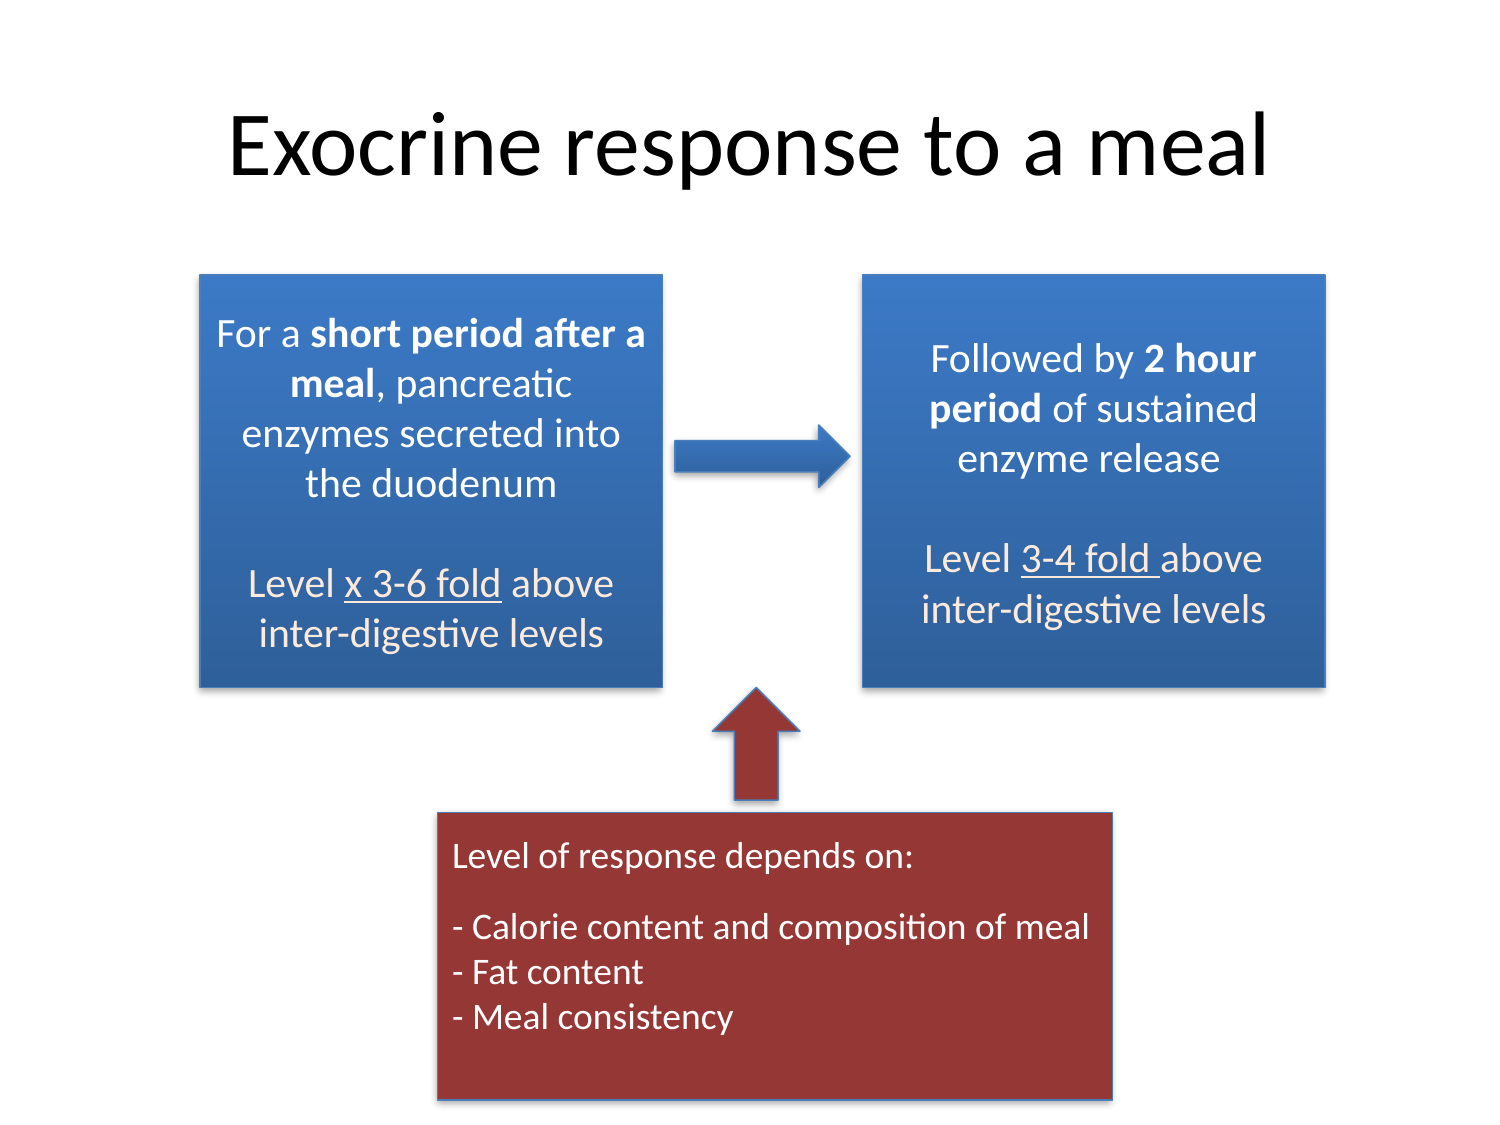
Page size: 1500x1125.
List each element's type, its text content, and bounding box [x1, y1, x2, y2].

text_box Level of response depends on: - Calorie content and composition of meal - Fat content - Meal consistency [437, 812, 1113, 1101]
text_box Followed by 2 hour period of sustained enzyme release Level 3-4 fold above inter-digestive levels [862, 274, 1326, 688]
title Exocrine response to a meal [75, 45, 1425, 233]
text_box [674, 424, 851, 489]
text_box [711, 686, 801, 801]
text_box For a short period after a meal, pancreatic enzymes secreted into the duodenum Level x 3-6 fold above inter-digestive levels [199, 274, 663, 688]
